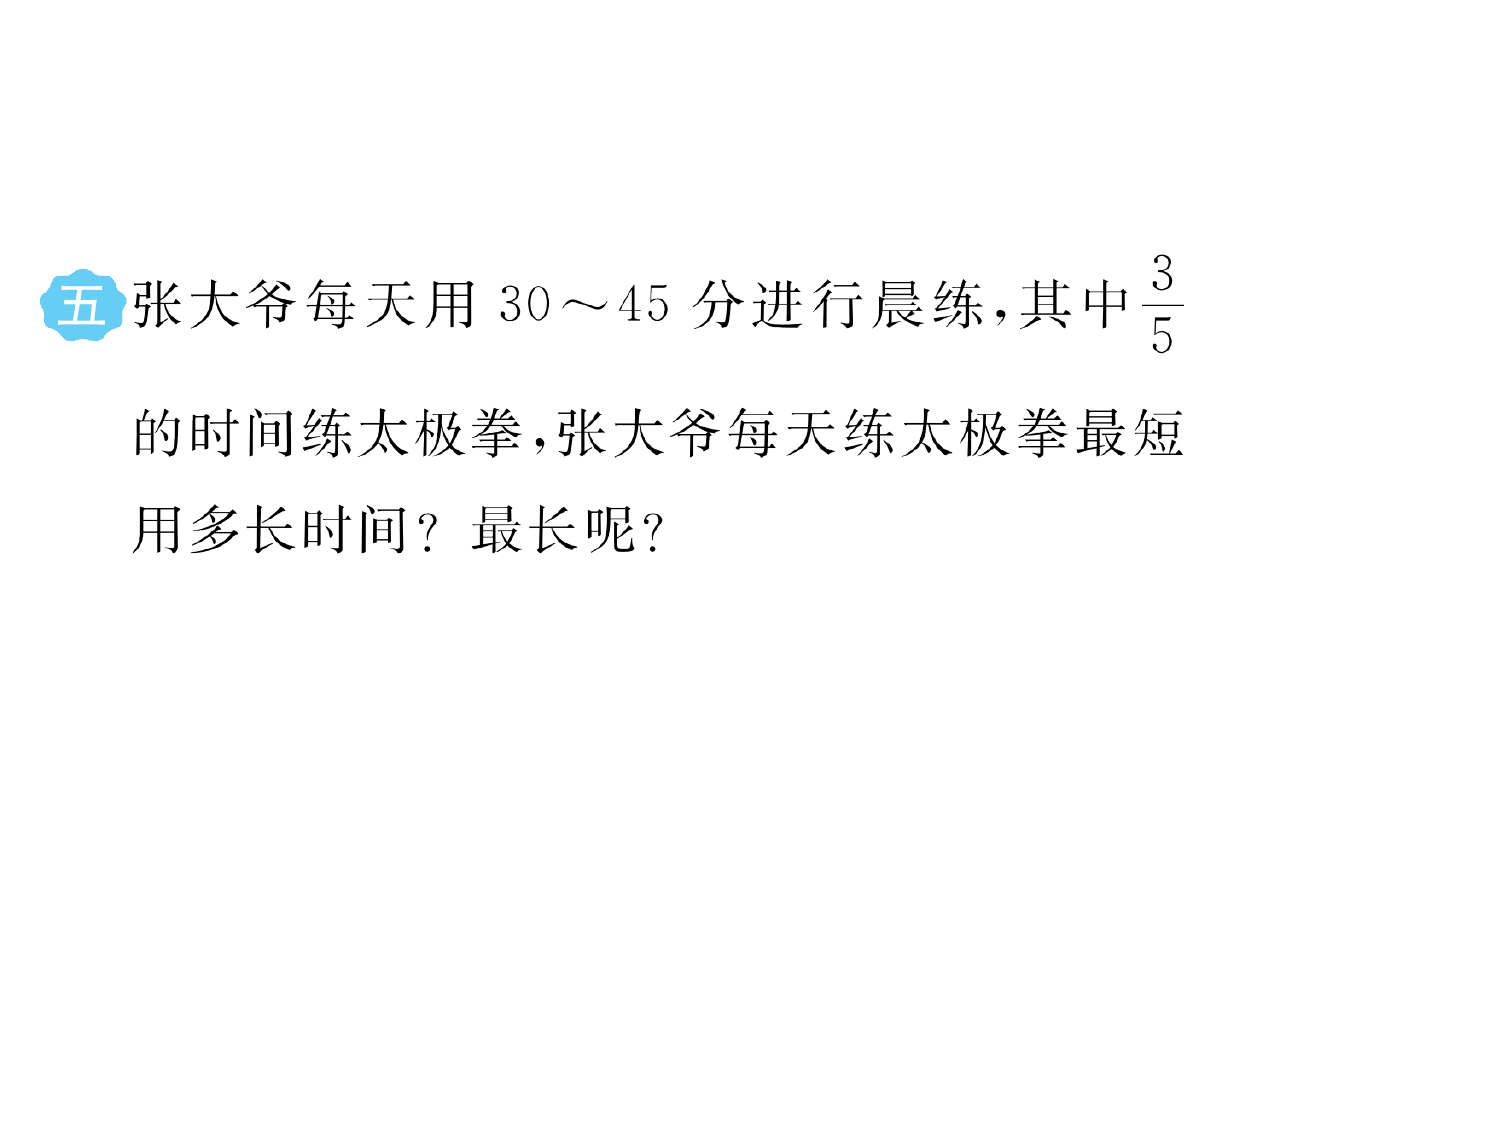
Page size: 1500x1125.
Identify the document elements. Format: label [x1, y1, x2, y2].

picture [35, 177, 1222, 1122]
